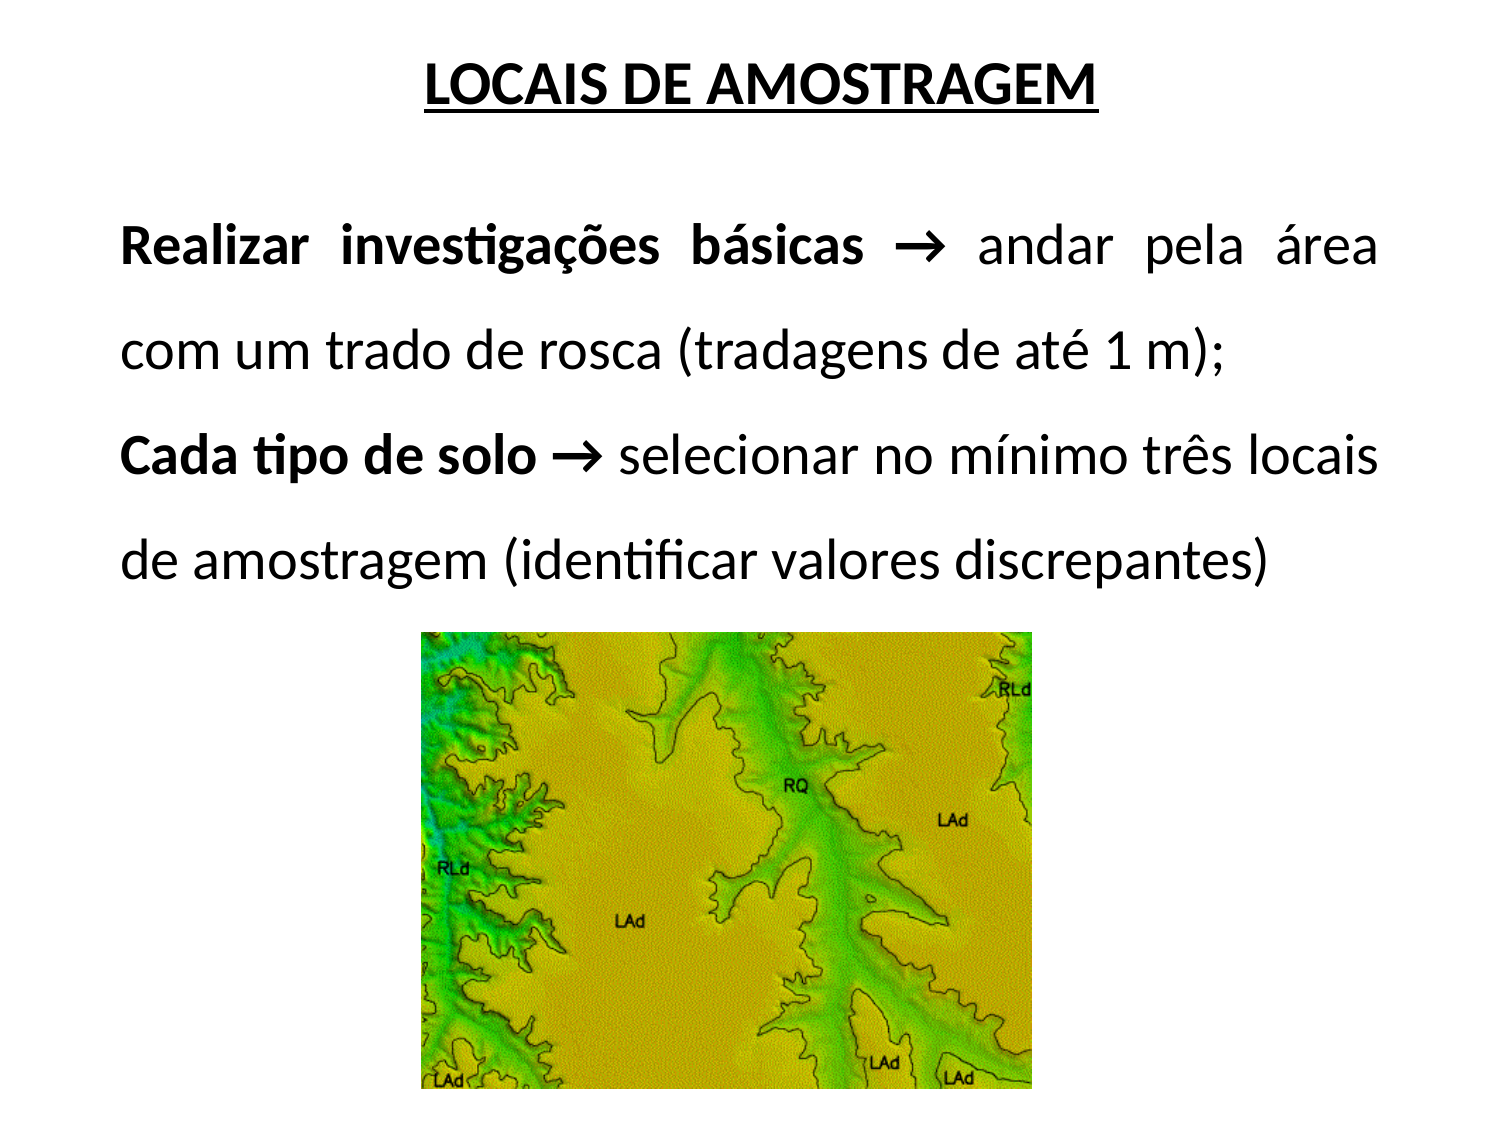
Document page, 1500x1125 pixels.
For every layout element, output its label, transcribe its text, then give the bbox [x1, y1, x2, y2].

picture [421, 632, 1032, 1090]
text_box LOCAIS DE AMOSTRAGEM [105, 35, 1418, 125]
text_box Realizar investigações básicas → andar pela área com um trado de rosca (tradagens de até 1 m); Cada tipo de solo → selecionar no mínimo três locais de amostragem (identificar valores discrepantes) [105, 163, 1395, 599]
